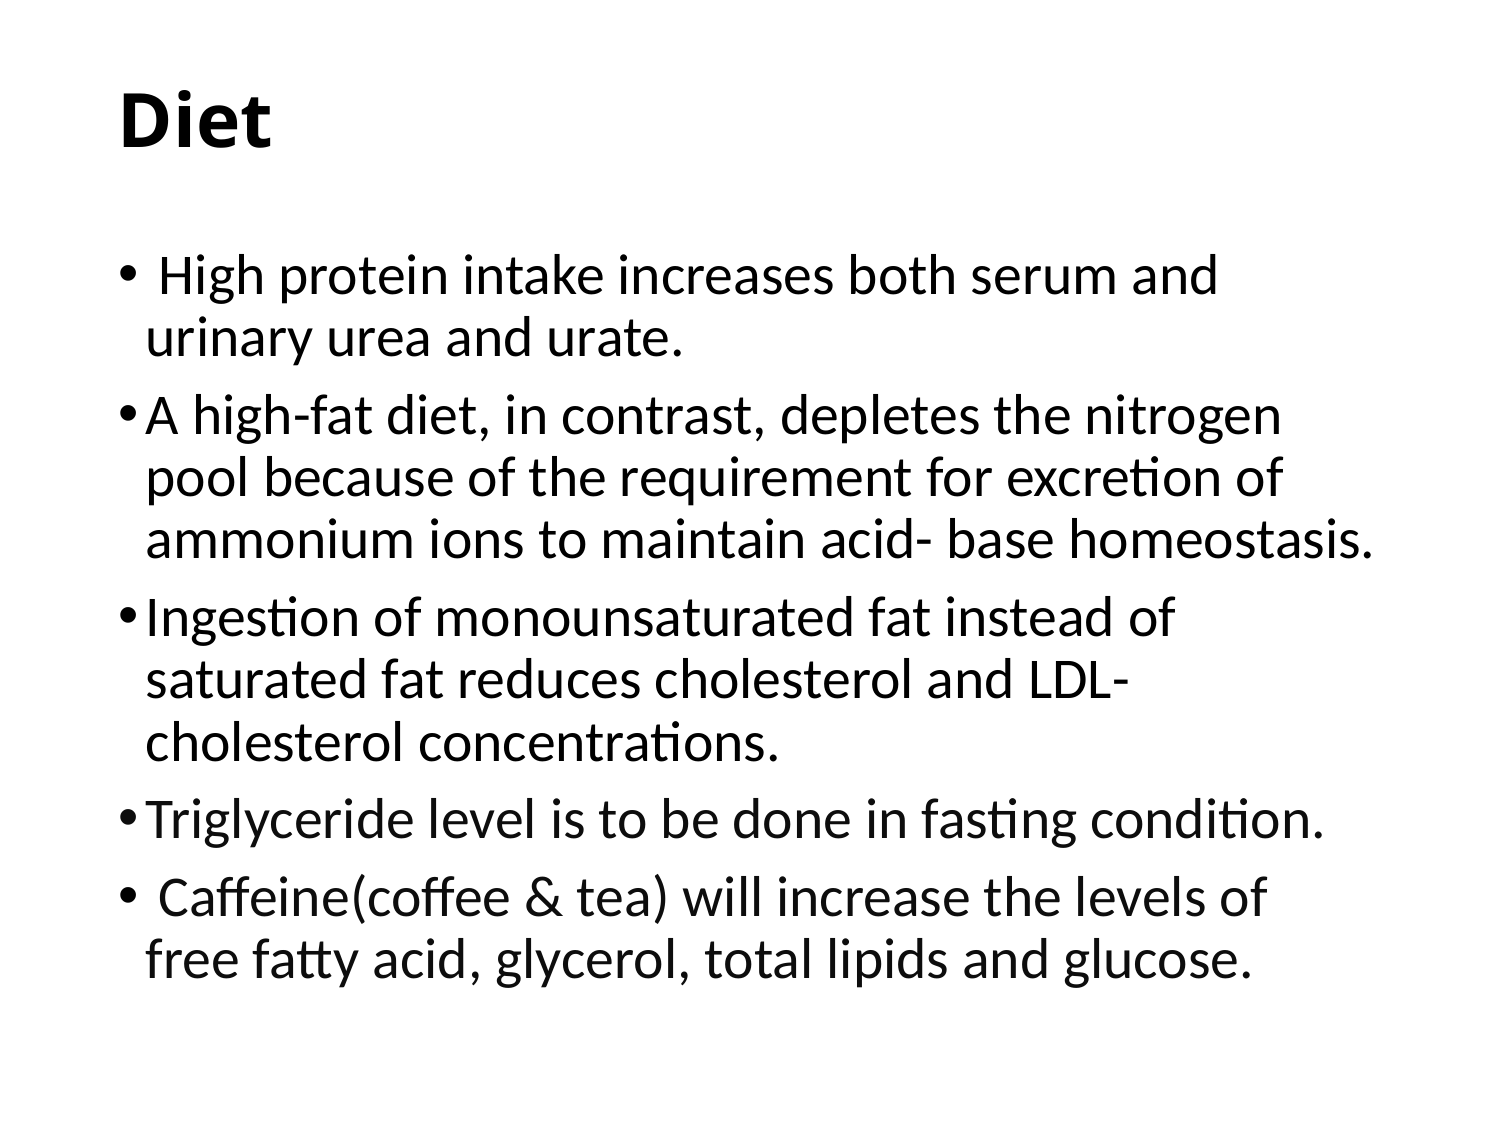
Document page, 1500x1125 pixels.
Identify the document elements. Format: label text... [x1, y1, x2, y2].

list High protein intake increases both serum and urinary urea and urate. A high-fat diet, in contrast, depletes the nitrogen pool because of the requirement for excretion of ammonium ions to maintain acid- base homeostasis. Ingestion of monounsaturated fat instead of saturated fat reduces cholesterol and LDL-cholesterol concentrations. Triglyceride level is to be done in fasting condition. Caffeine(coffee & tea) will increase the levels of free fatty acid, glycerol, total lipids and glucose. [103, 237, 1397, 1014]
title Diet [102, 59, 1398, 188]
